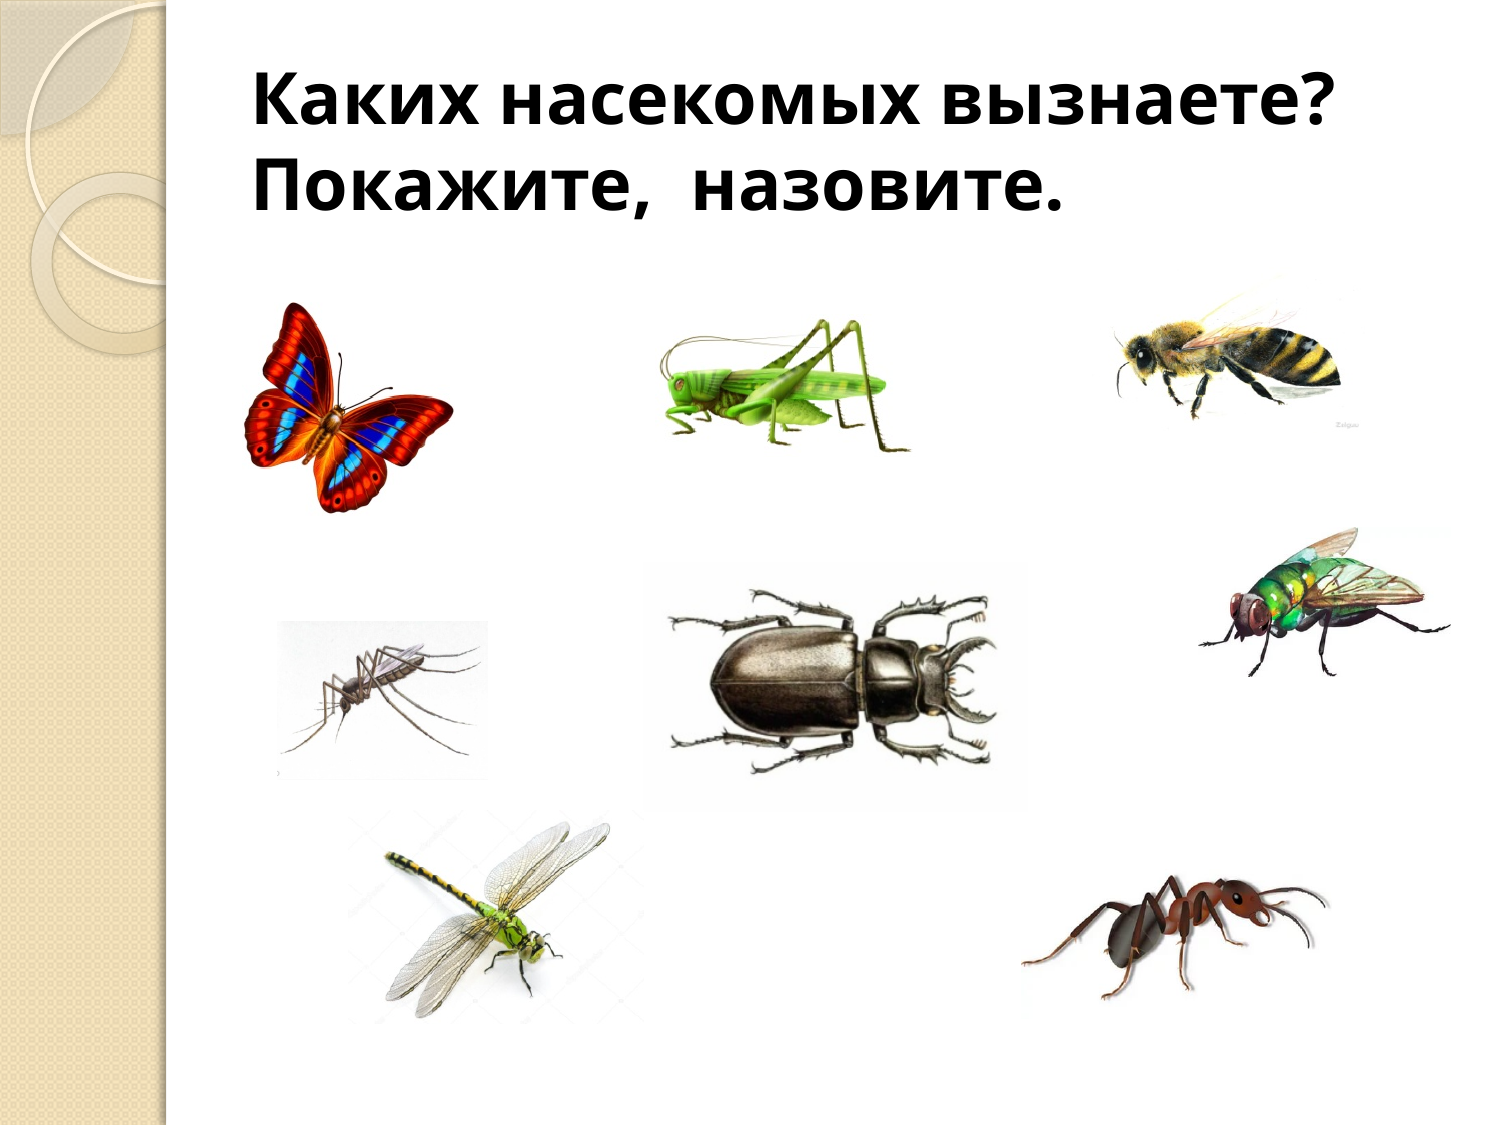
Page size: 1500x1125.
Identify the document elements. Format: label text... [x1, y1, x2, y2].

title Каких насекомых вызнаете? Покажите, назовите. [235, 45, 1466, 233]
picture [277, 621, 489, 780]
picture [348, 562, 1029, 1024]
picture [1198, 526, 1452, 678]
picture [241, 302, 455, 516]
picture [1021, 857, 1332, 1019]
picture [1092, 266, 1365, 433]
picture [655, 314, 916, 457]
